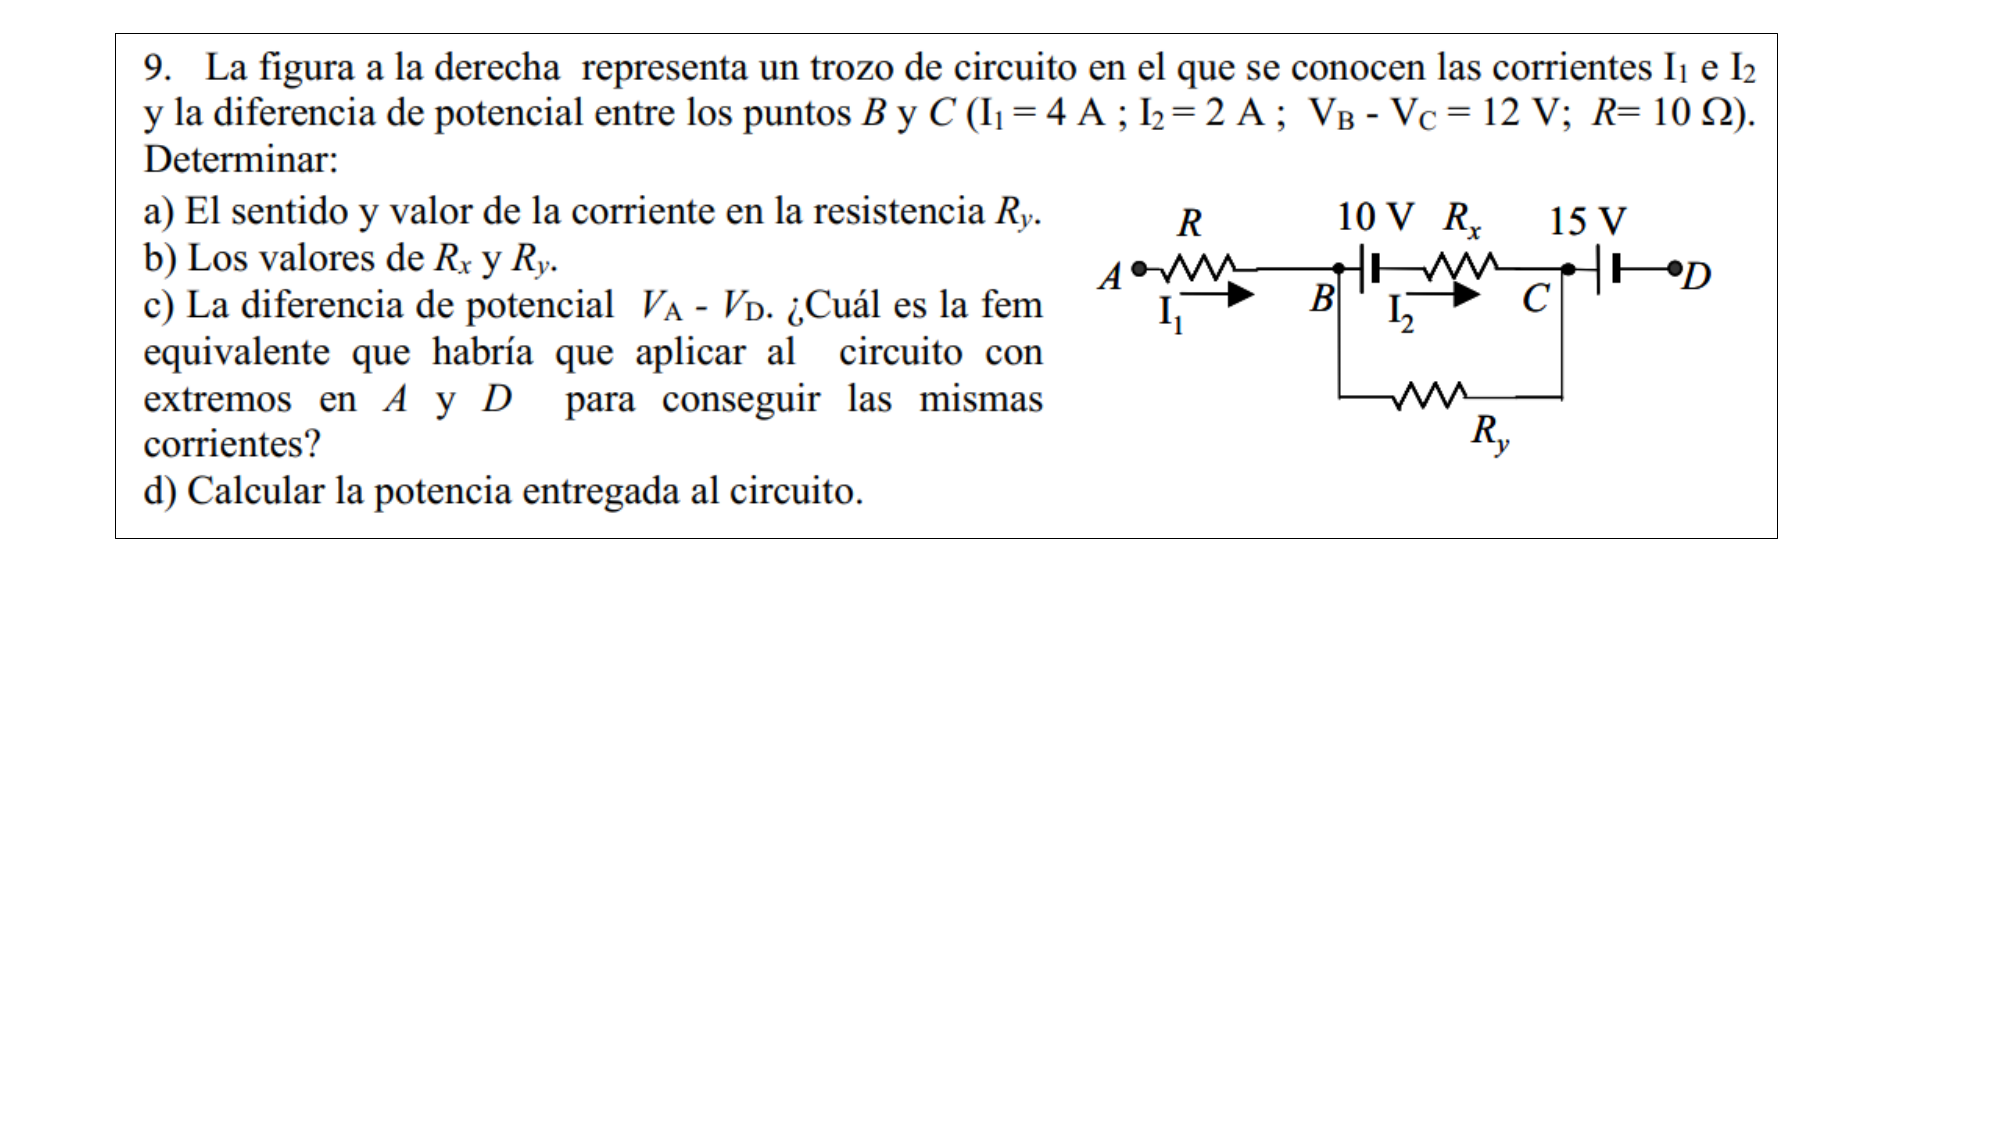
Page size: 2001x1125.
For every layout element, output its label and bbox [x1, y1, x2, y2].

picture [115, 33, 1777, 538]
